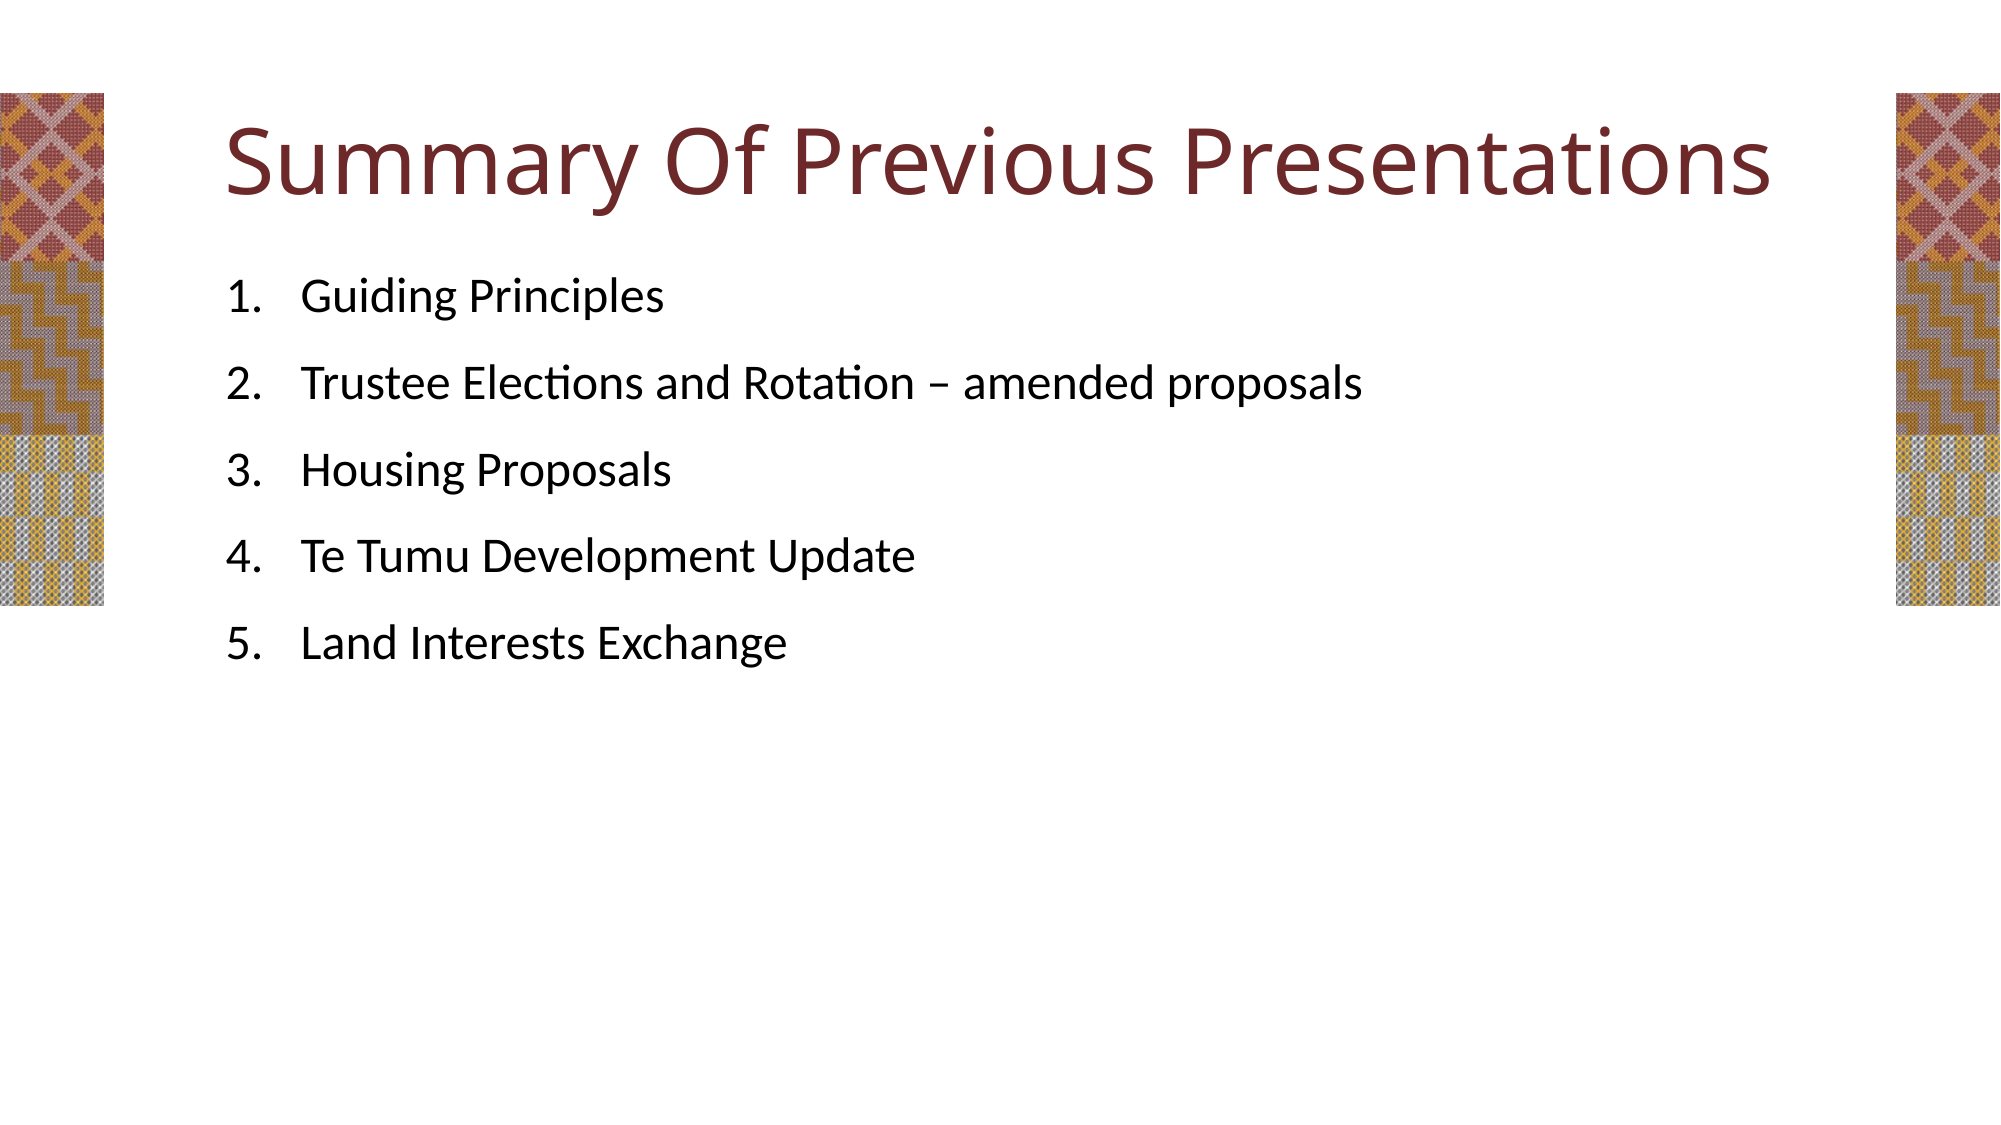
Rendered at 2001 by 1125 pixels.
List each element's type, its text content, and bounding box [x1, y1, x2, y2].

picture [1896, 93, 2000, 606]
title Summary Of Previous Presentations [137, 60, 1863, 248]
picture [0, 93, 104, 606]
text_box Guiding Principles Trustee Elections and Rotation – amended proposals Housing Proposals Te Tumu Development Update Land Interests Exchange [137, 248, 1863, 917]
